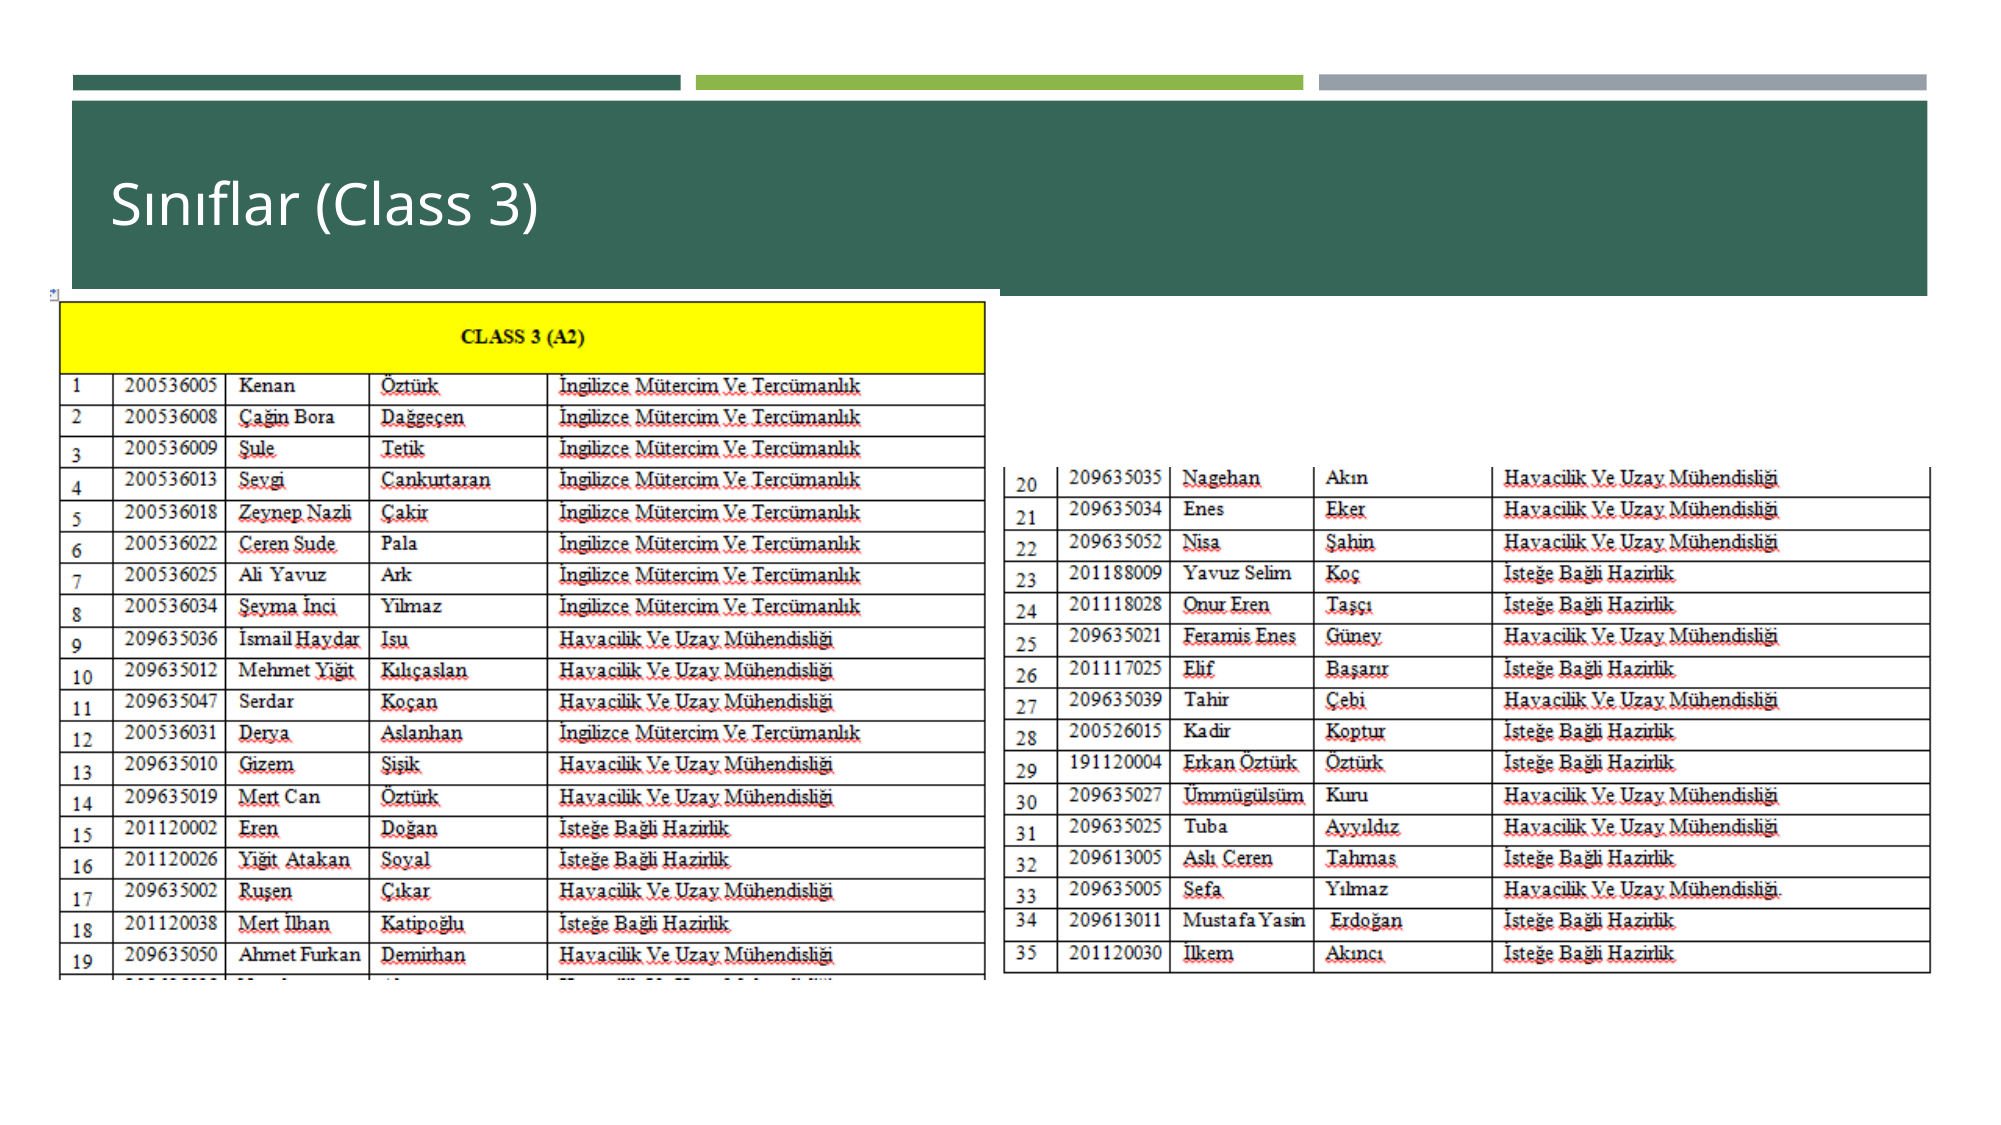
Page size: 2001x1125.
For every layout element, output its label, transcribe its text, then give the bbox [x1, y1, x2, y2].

title Sınıflar (Class 3) [95, 115, 1905, 245]
picture [49, 288, 1940, 980]
